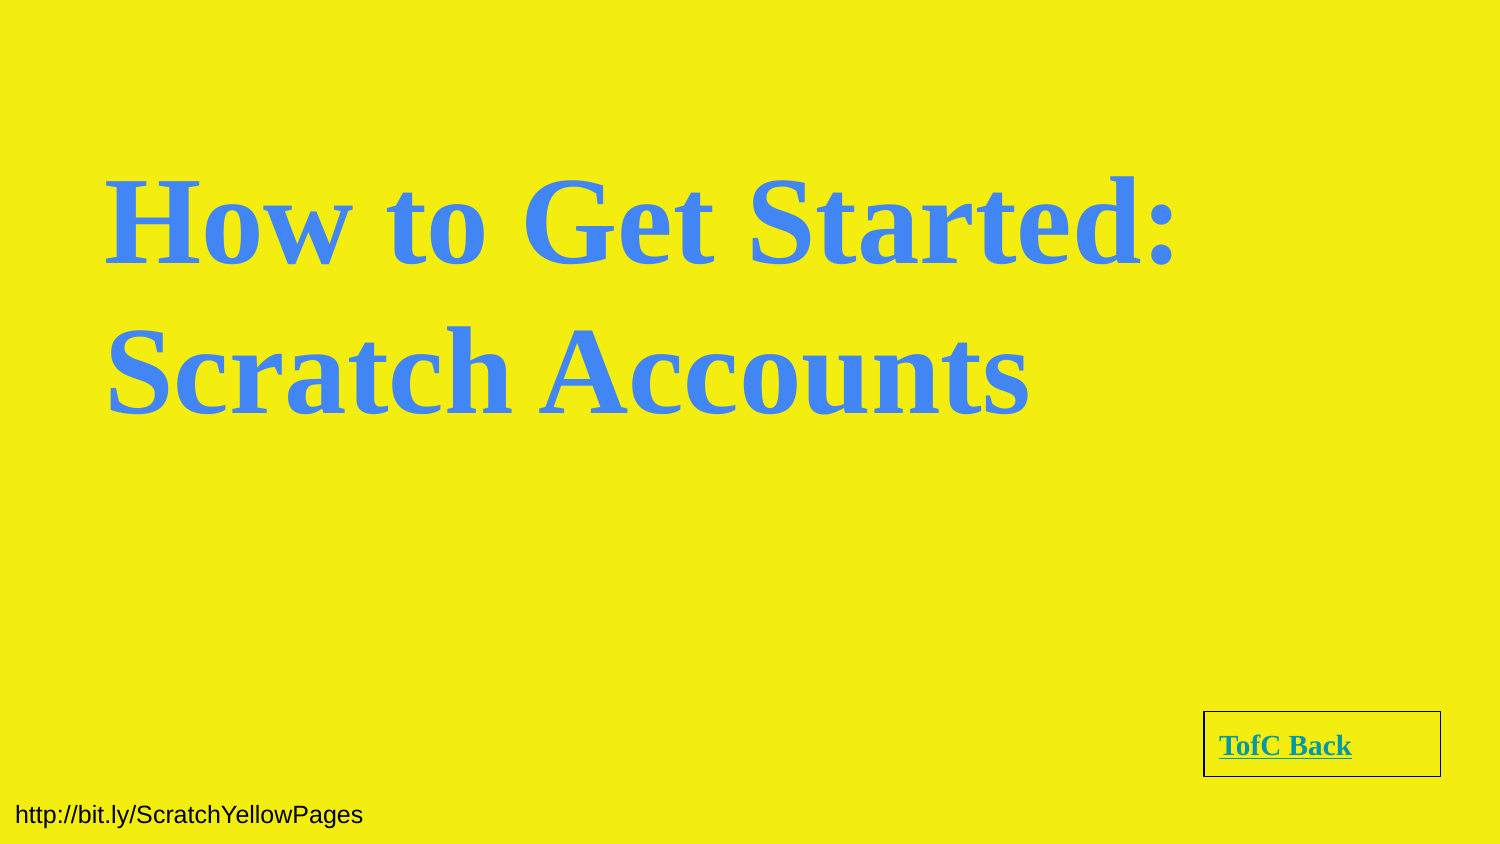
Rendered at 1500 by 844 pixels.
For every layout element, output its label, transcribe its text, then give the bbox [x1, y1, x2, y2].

text_box How to Get Started: Scratch Accounts [89, 123, 1373, 454]
text_box TofC Back [1204, 711, 1441, 777]
